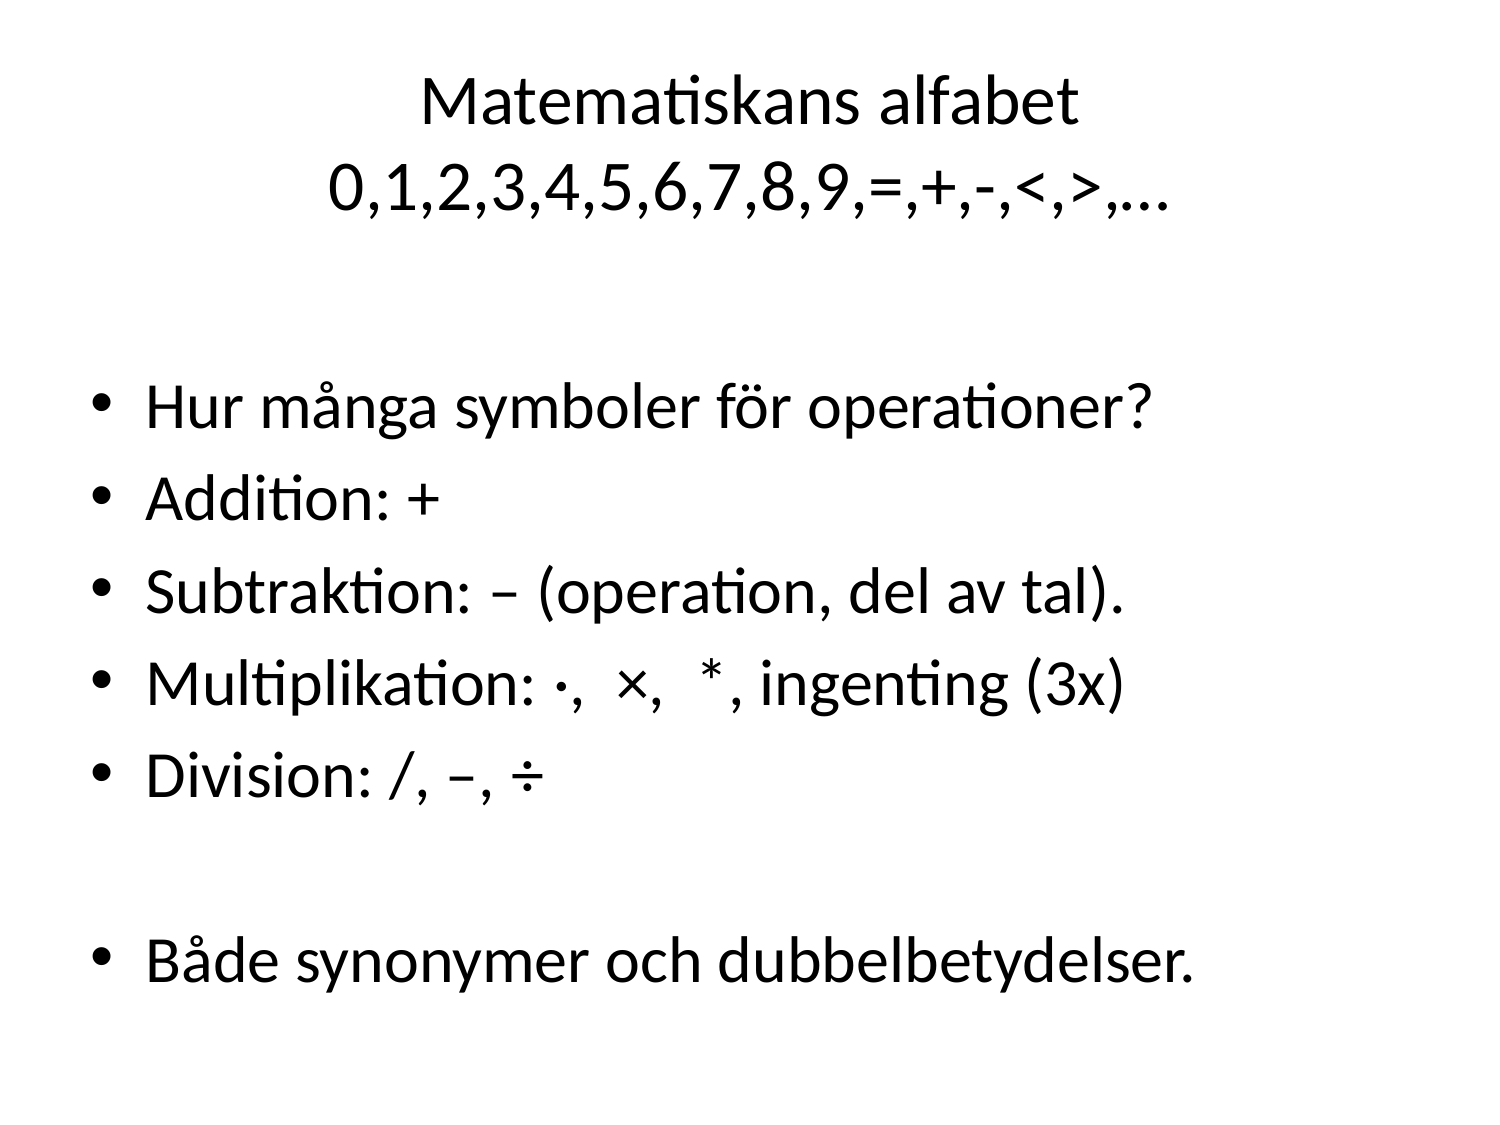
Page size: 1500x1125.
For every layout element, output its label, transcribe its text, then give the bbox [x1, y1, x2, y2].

list Hur många symboler för operationer? Addition: + Subtraktion: – (operation, del av tal). Multiplikation: ·, ×, *, ingenting (3x) Division: /, –, ÷ Både synonymer och dubbelbetydelser. [75, 262, 1425, 1005]
title Matematiskans alfabet 0,1,2,3,4,5,6,7,8,9,=,+,-,<,>,… [75, 45, 1425, 233]
